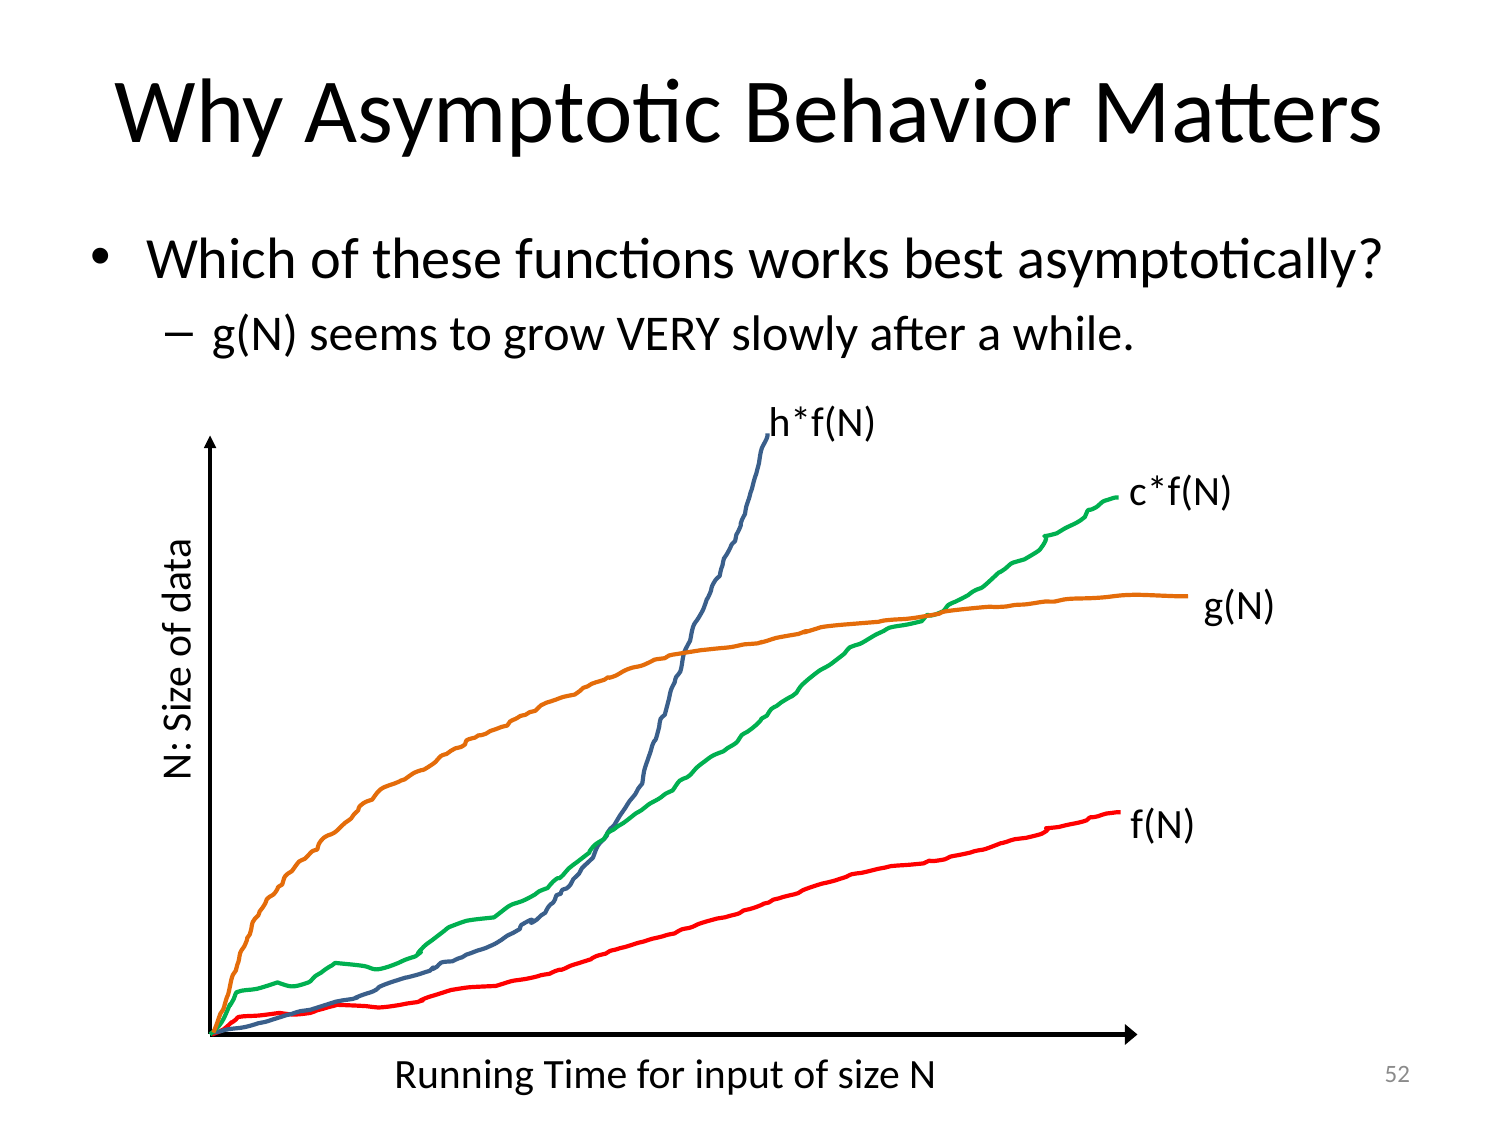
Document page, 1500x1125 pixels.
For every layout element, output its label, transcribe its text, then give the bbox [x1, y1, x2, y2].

slide_number 52 [1291, 1042, 1425, 1103]
title Why Asymptotic Behavior Matters [75, 12, 1425, 200]
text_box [141, 387, 1288, 1101]
list Which of these functions works best asymptotically? g(N) seems to grow VERY slowly after a while. [75, 212, 1425, 1038]
